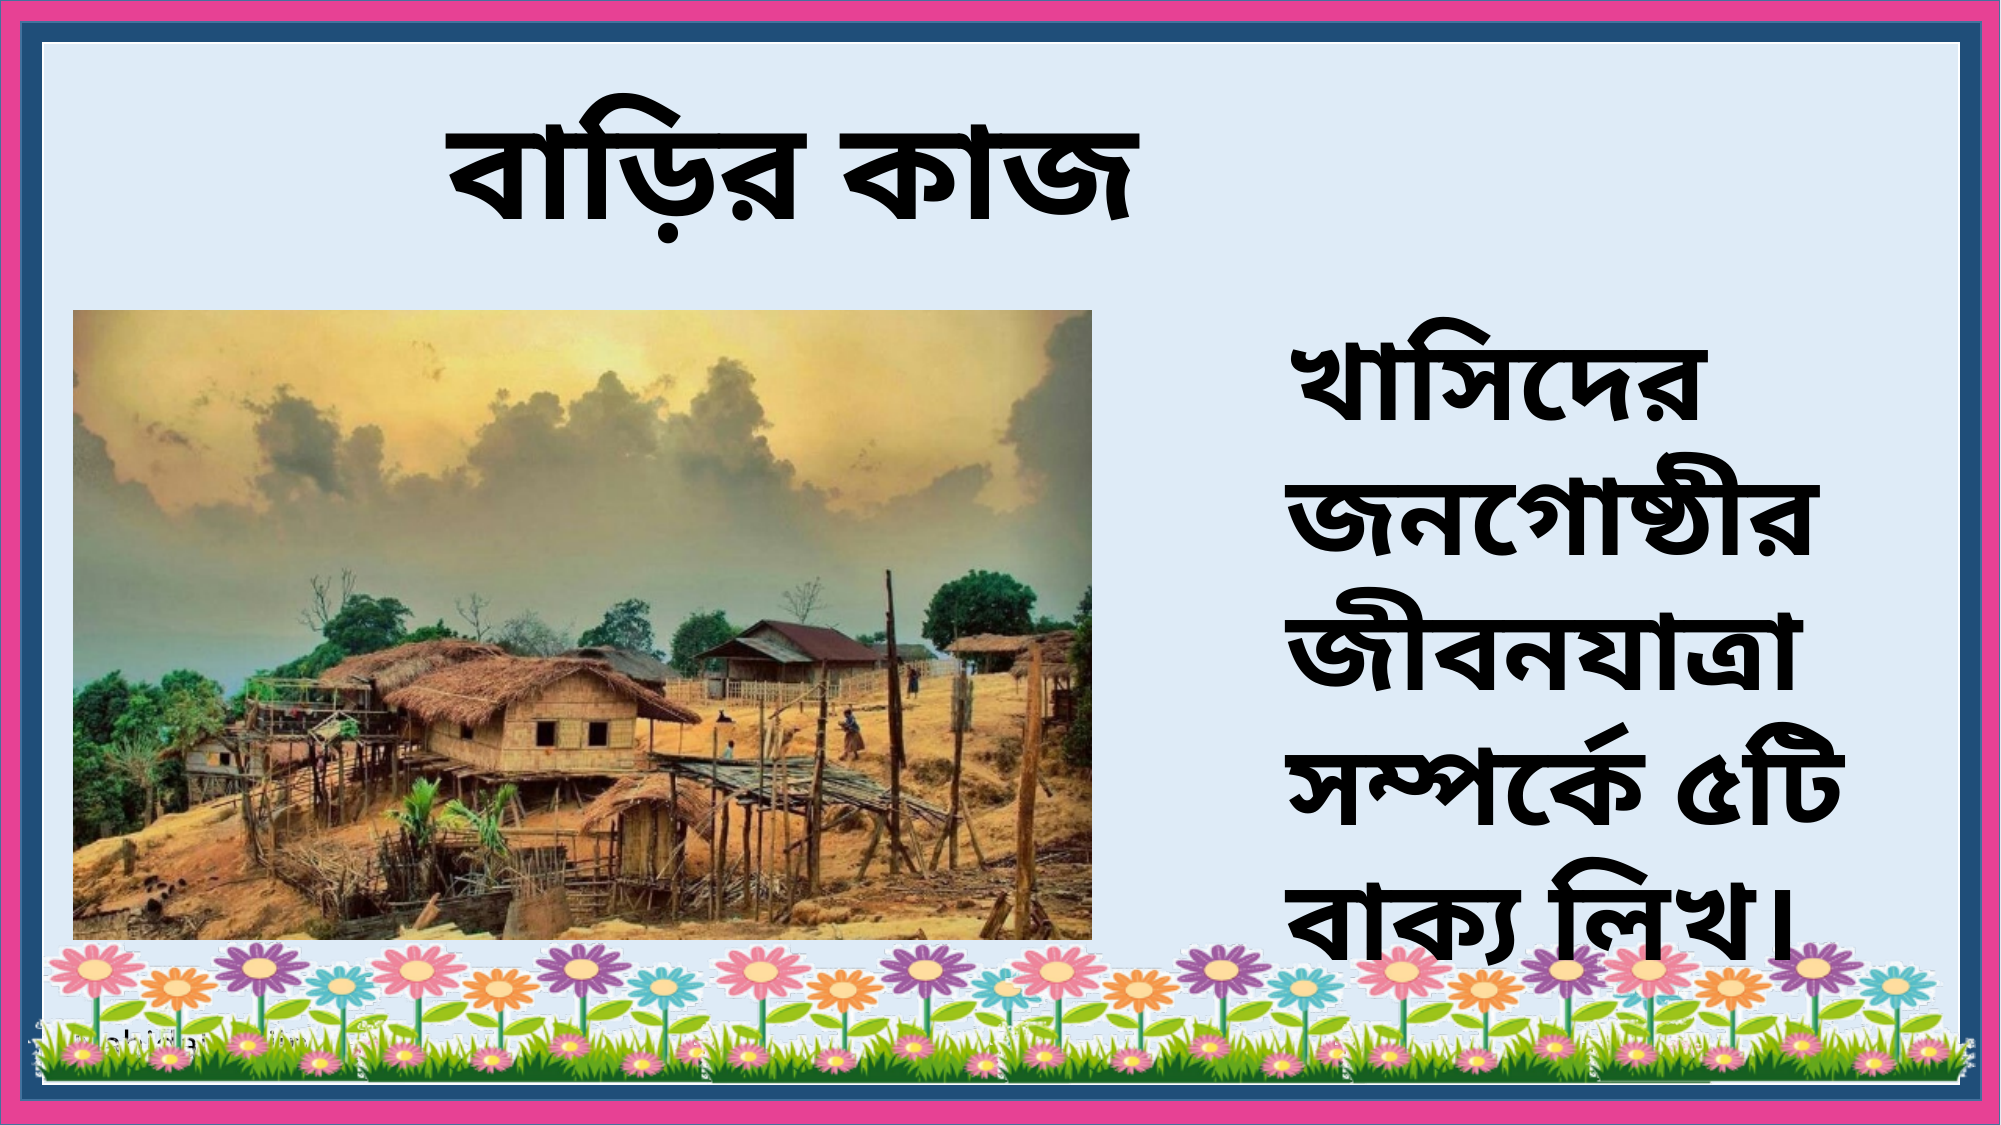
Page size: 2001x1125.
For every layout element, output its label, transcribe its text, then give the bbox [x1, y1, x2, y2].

text_box খাসিদের জনগোষ্ঠীর জীবনযাত্রা সম্পর্কে ৫টি বাক্য লিখ। [1272, 300, 1948, 940]
text_box বাড়ির কাজ [423, 74, 1163, 255]
picture [28, 310, 1976, 1087]
